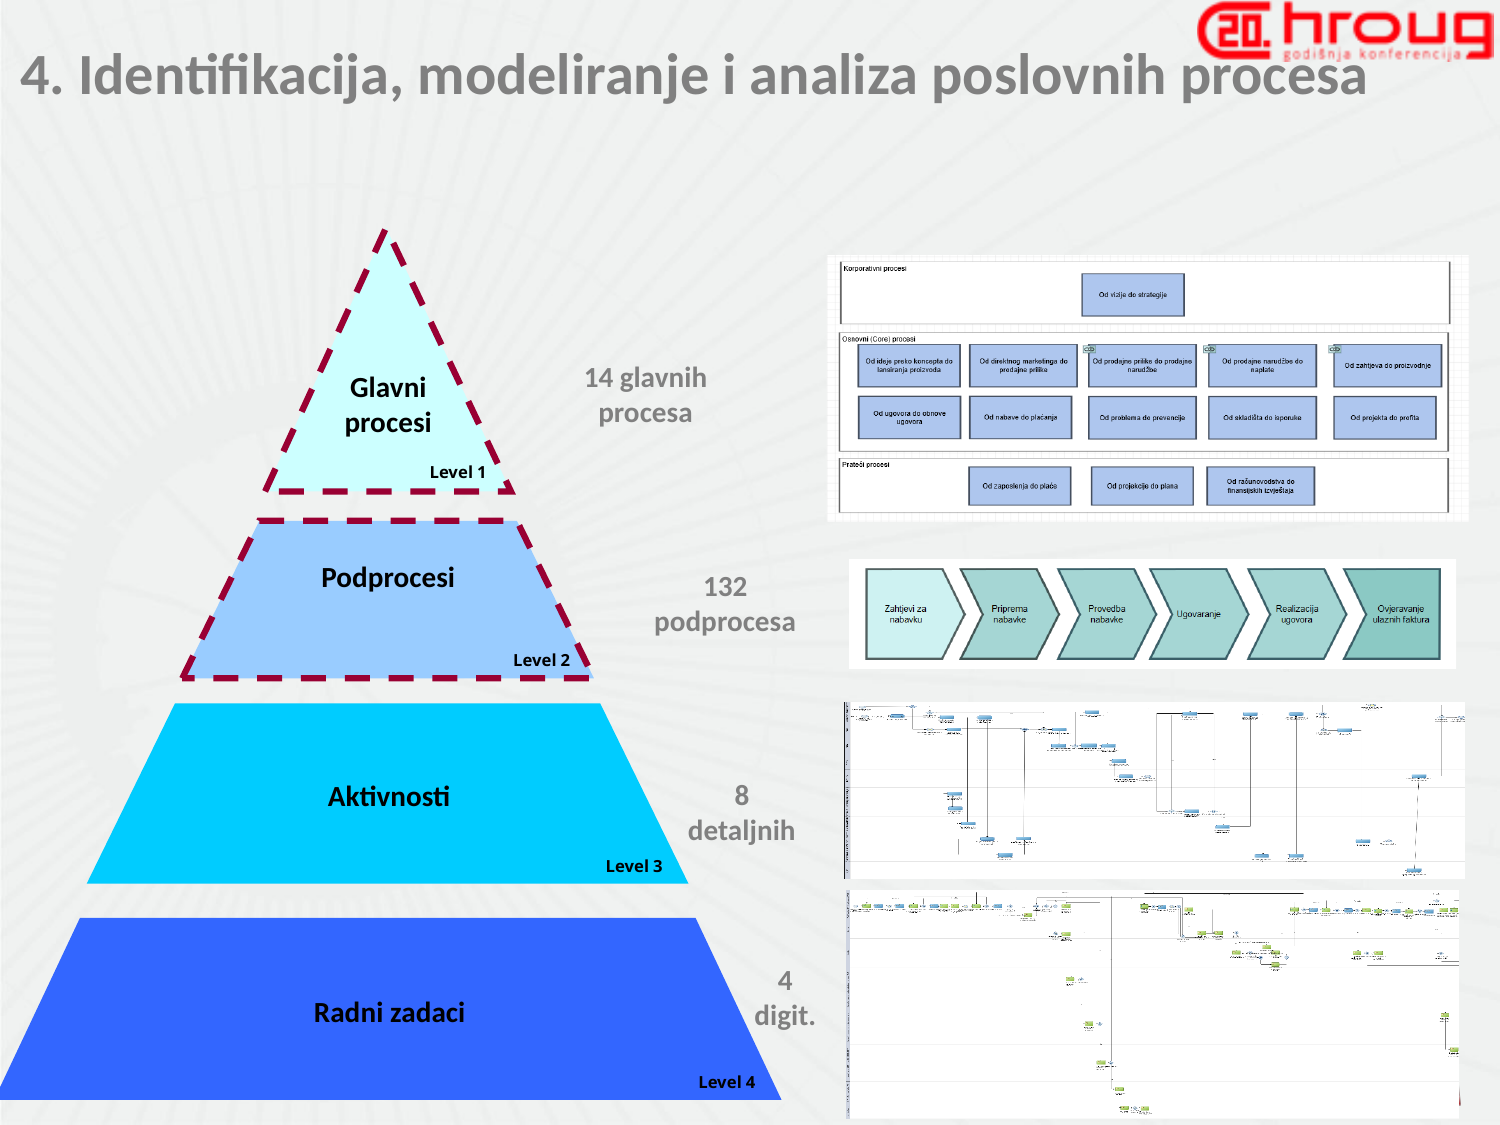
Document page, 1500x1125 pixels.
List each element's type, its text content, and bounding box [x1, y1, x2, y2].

text_box 4 digit. [738, 954, 833, 1039]
text_box Radni zadaci [299, 985, 481, 1036]
text_box [678, 862, 689, 884]
picture [0, 0, 1500, 1125]
text_box [182, 520, 594, 679]
text_box Podprocesi [306, 550, 471, 602]
text_box 8 detaljnih [664, 769, 820, 854]
text_box Level 2 [498, 642, 586, 678]
text_box [86, 703, 664, 884]
text_box Aktivnosti [313, 769, 466, 820]
text_box [0, 917, 765, 1100]
text_box Level 4 [683, 1063, 771, 1100]
text_box Glavni procesi [329, 361, 447, 447]
text_box [771, 1077, 782, 1100]
text_box 132 podprocesa [614, 559, 836, 645]
title 4. Identifikacija, modeliranje i analiza poslovnih procesa [5, 5, 1500, 147]
text_box 14 glavnih procesa [538, 350, 753, 436]
text_box Level 1 [414, 454, 502, 490]
text_box [265, 227, 511, 492]
text_box Level 3 [590, 847, 678, 884]
